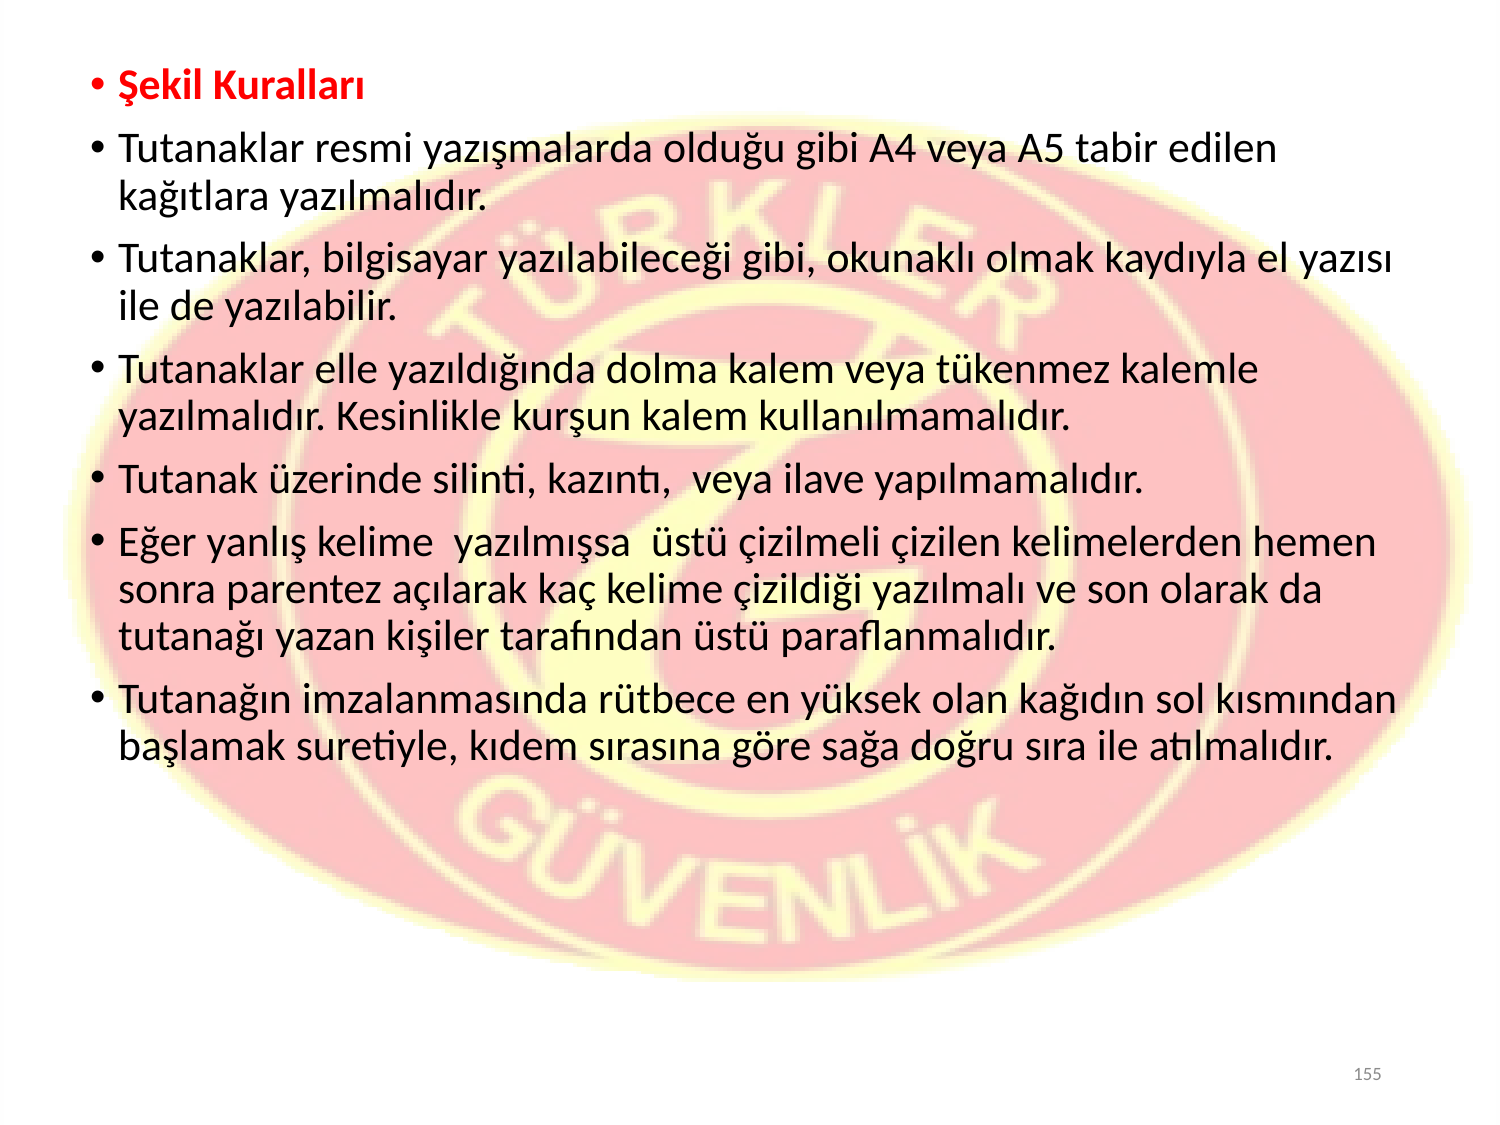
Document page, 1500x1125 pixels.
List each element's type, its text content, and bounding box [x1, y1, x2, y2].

list Şekil Kuralları Tutanaklar resmi yazışmalarda olduğu gibi A4 veya A5 tabir edilen kağıtlara yazılmalıdır. Tutanaklar, bilgisayar yazılabileceği gibi, okunaklı olmak kaydıyla el yazısı ile de yazılabilir. Tutanaklar elle yazıldığında dolma kalem veya tükenmez kalemle yazılmalıdır. Kesinlikle kurşun kalem kullanılmamalıdır. Tutanak üzerinde silinti, kazıntı, veya ilave yapılmamalıdır. Eğer yanlış kelime yazılmışsa üstü çizilmeli çizilen kelimelerden hemen sonra parentez açılarak kaç kelime çizildiği yazılmalı ve son olarak da tutanağı yazan kişiler tarafından üstü paraflanmalıdır. Tutanağın imzalanmasında rütbece en yüksek olan kağıdın sol kısmından başlamak suretiyle, kıdem sırasına göre sağa doğru sıra ile atılmalıdır. [75, 54, 1425, 1005]
slide_number 155 [1059, 1042, 1397, 1103]
